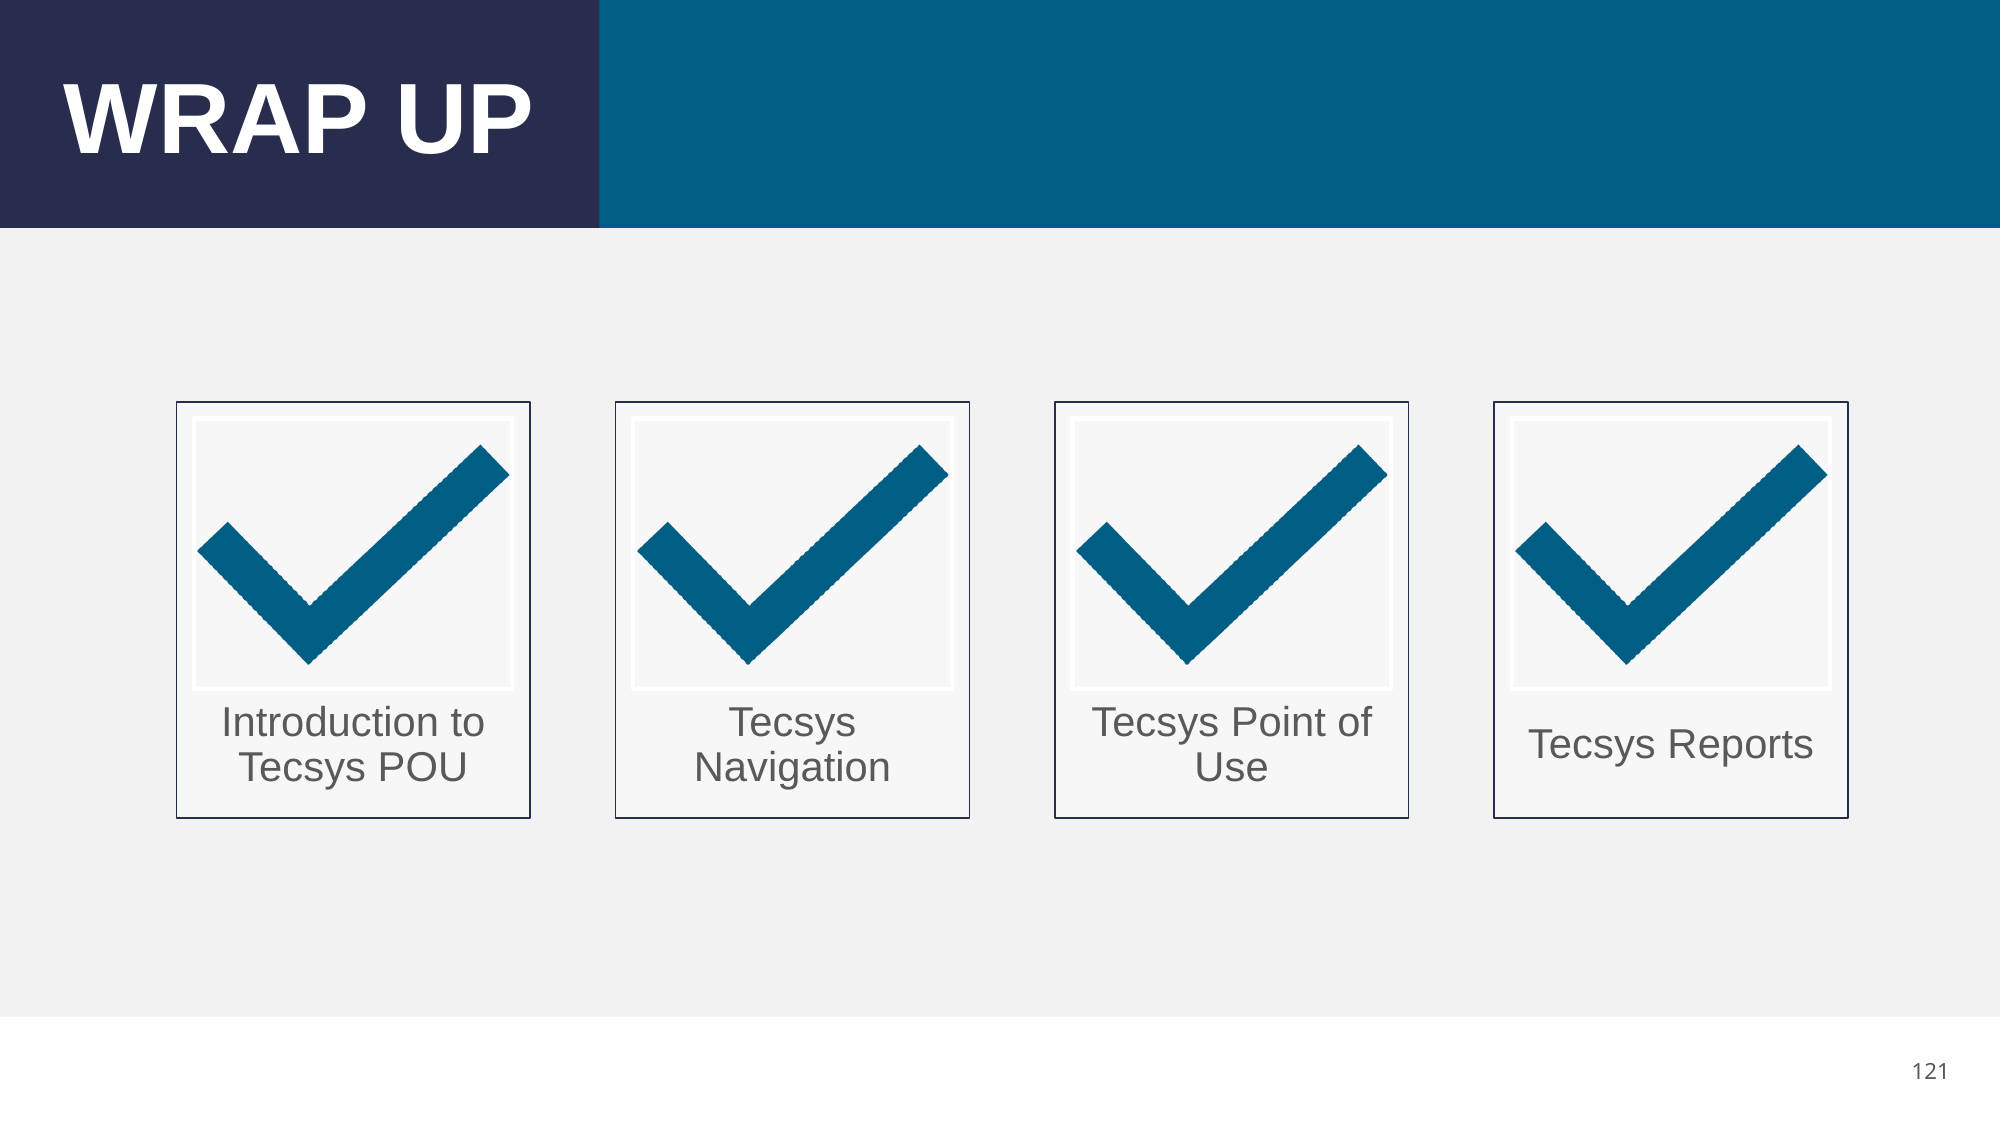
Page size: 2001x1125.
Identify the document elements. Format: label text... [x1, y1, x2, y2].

slide_number 121 [1875, 1038, 1950, 1108]
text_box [175, 202, 1849, 1018]
